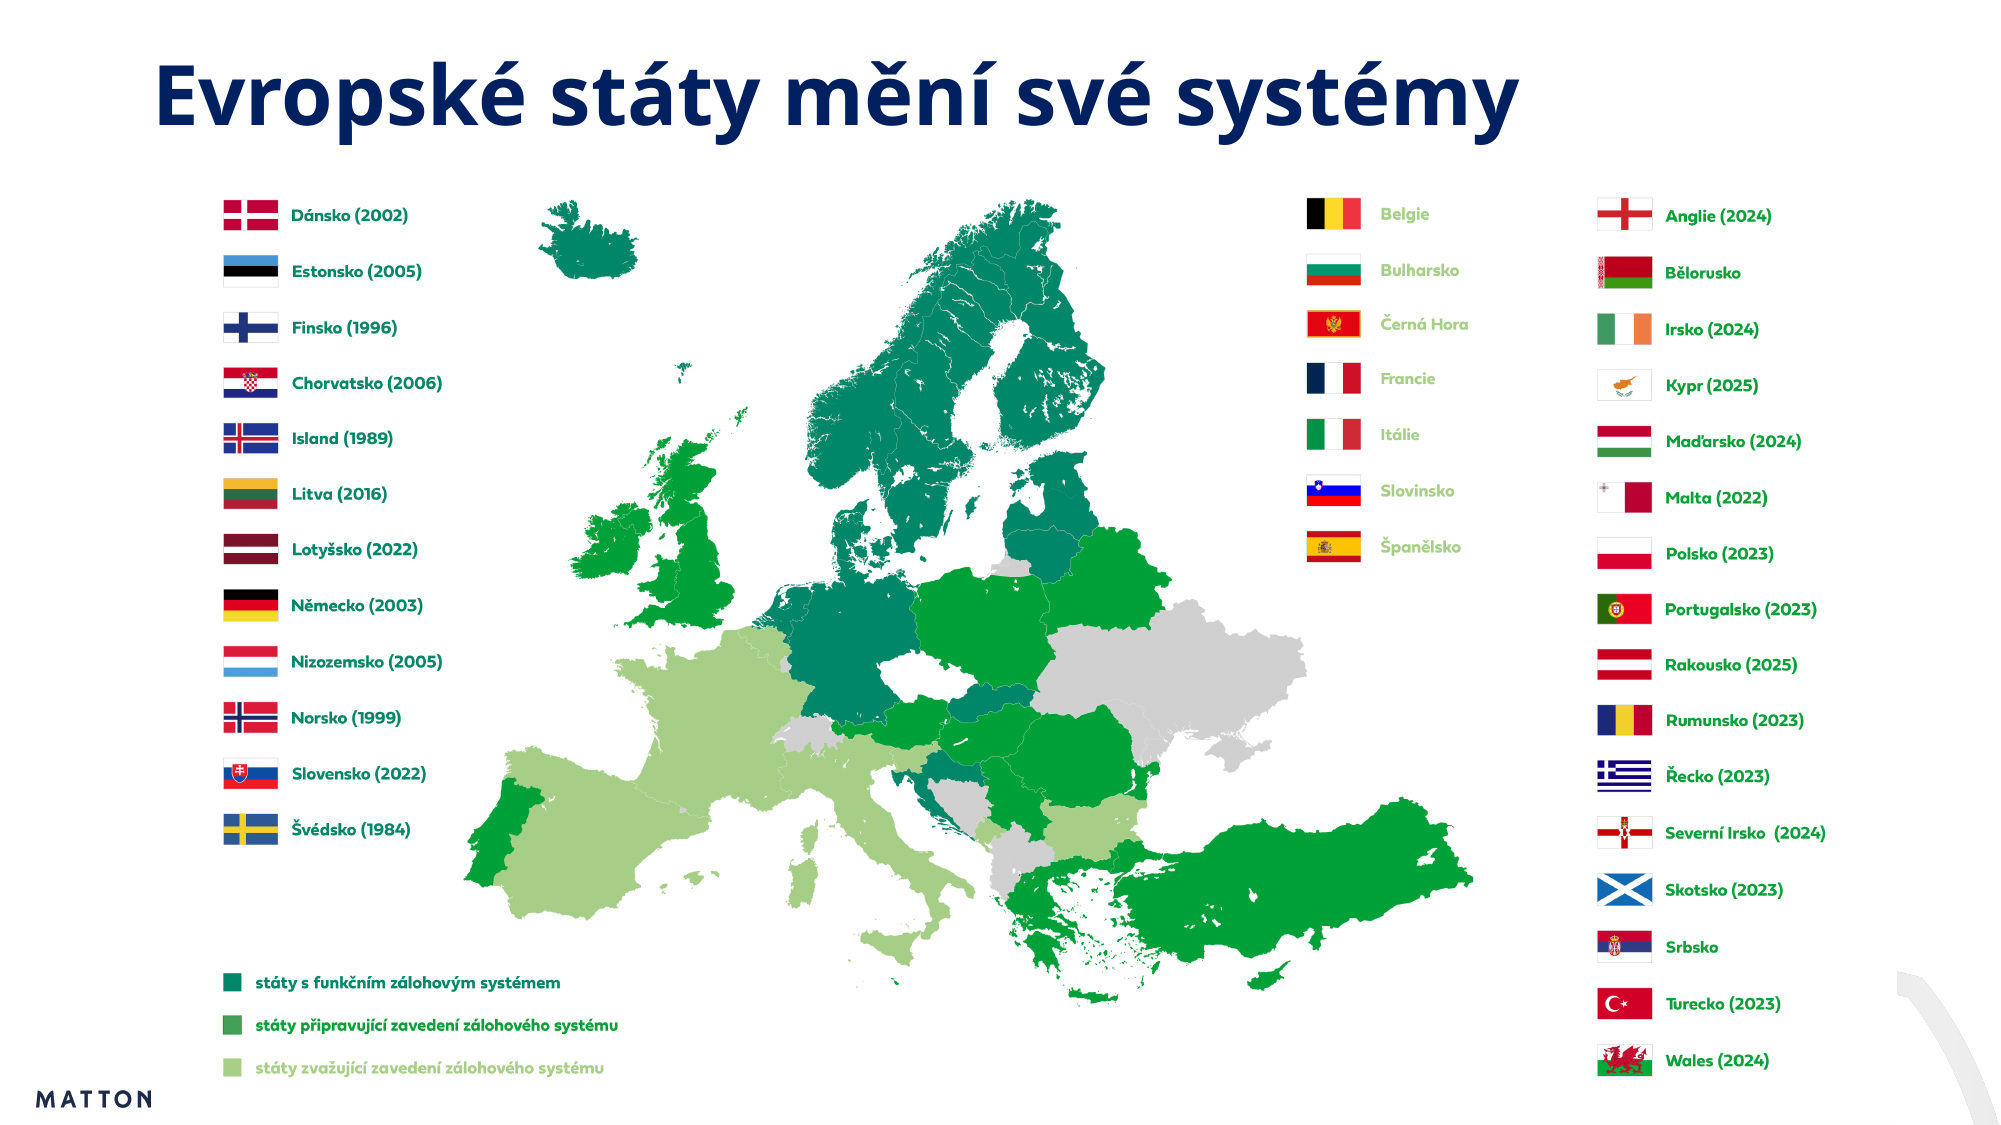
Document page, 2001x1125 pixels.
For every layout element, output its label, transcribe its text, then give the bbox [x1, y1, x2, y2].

text_box Evropské státy mění své systémy [137, 45, 1863, 264]
picture [25, 147, 2000, 1125]
